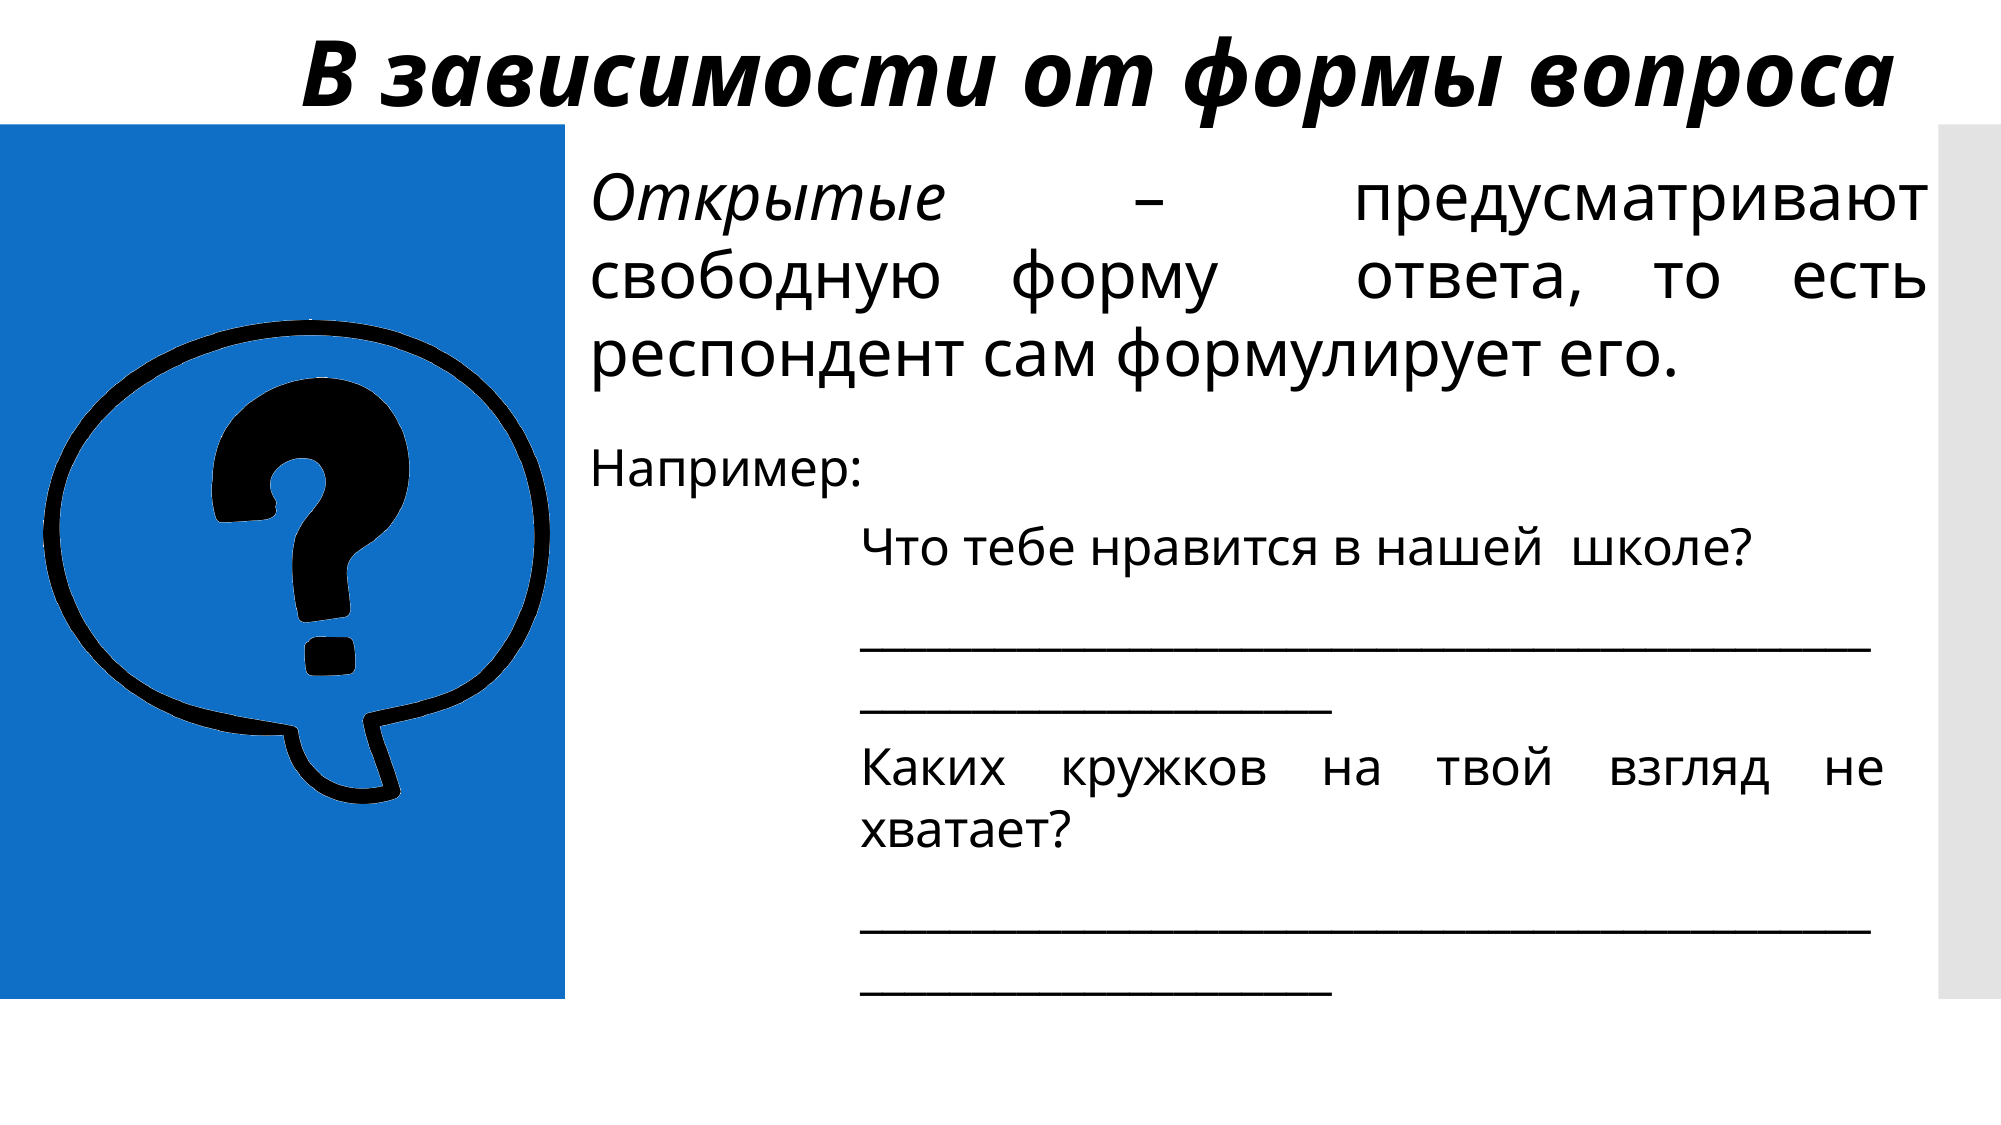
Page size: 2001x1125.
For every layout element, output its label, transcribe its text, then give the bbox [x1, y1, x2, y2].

text_box В зависимости от формы вопроса [285, 0, 1913, 133]
list Открытые – предусматривают свободную форму ответа, то есть респондент сам формулирует его. Например: Что тебе нравится в нашей школе? __________________________________________________________________ Каких кружков на твой взгляд не хватает? __________________________________________________________________ [574, 147, 1945, 1007]
picture [42, 319, 551, 805]
